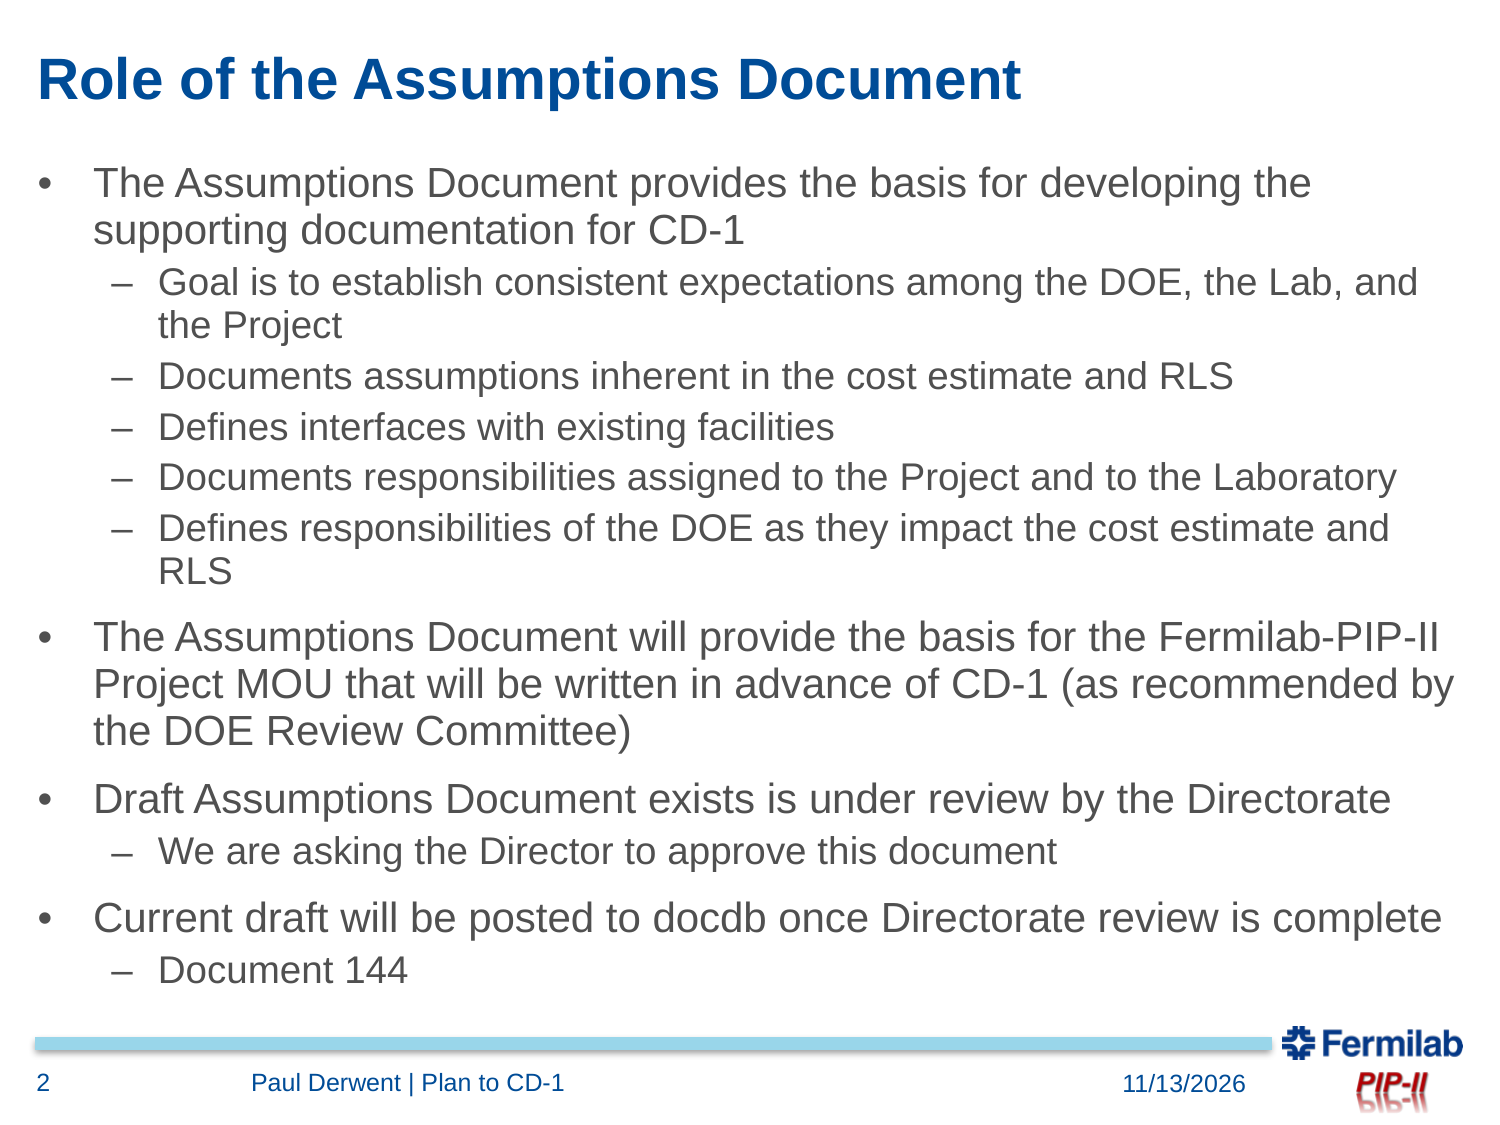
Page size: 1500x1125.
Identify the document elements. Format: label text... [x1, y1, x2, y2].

title Role of the Assumptions Document [37, 41, 1463, 112]
footer Paul Derwent | Plan to CD-1 [251, 1066, 689, 1107]
picture [1282, 1026, 1463, 1125]
list The Assumptions Document provides the basis for developing the supporting documentation for CD-1 Goal is to establish consistent expectations among the DOE, the Lab, and the Project Documents assumptions inherent in the cost estimate and RLS Defines interfaces with existing facilities Documents responsibilities assigned to the Project and to the Laboratory Defines responsibilities of the DOE as they impact the cost estimate and RLS The Assumptions Document will provide the basis for the Fermilab-PIP-II Project MOU that will be written in advance of CD-1 (as recommended by the DOE Review Committee) Draft Assumptions Document exists is under review by the Directorate We are asking the Director to approve this document Current draft will be posted to docdb once Directorate review is complete Document 144 [37, 159, 1461, 1044]
slide_number 2 [36, 1066, 105, 1106]
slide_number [1122, 1067, 1253, 1107]
